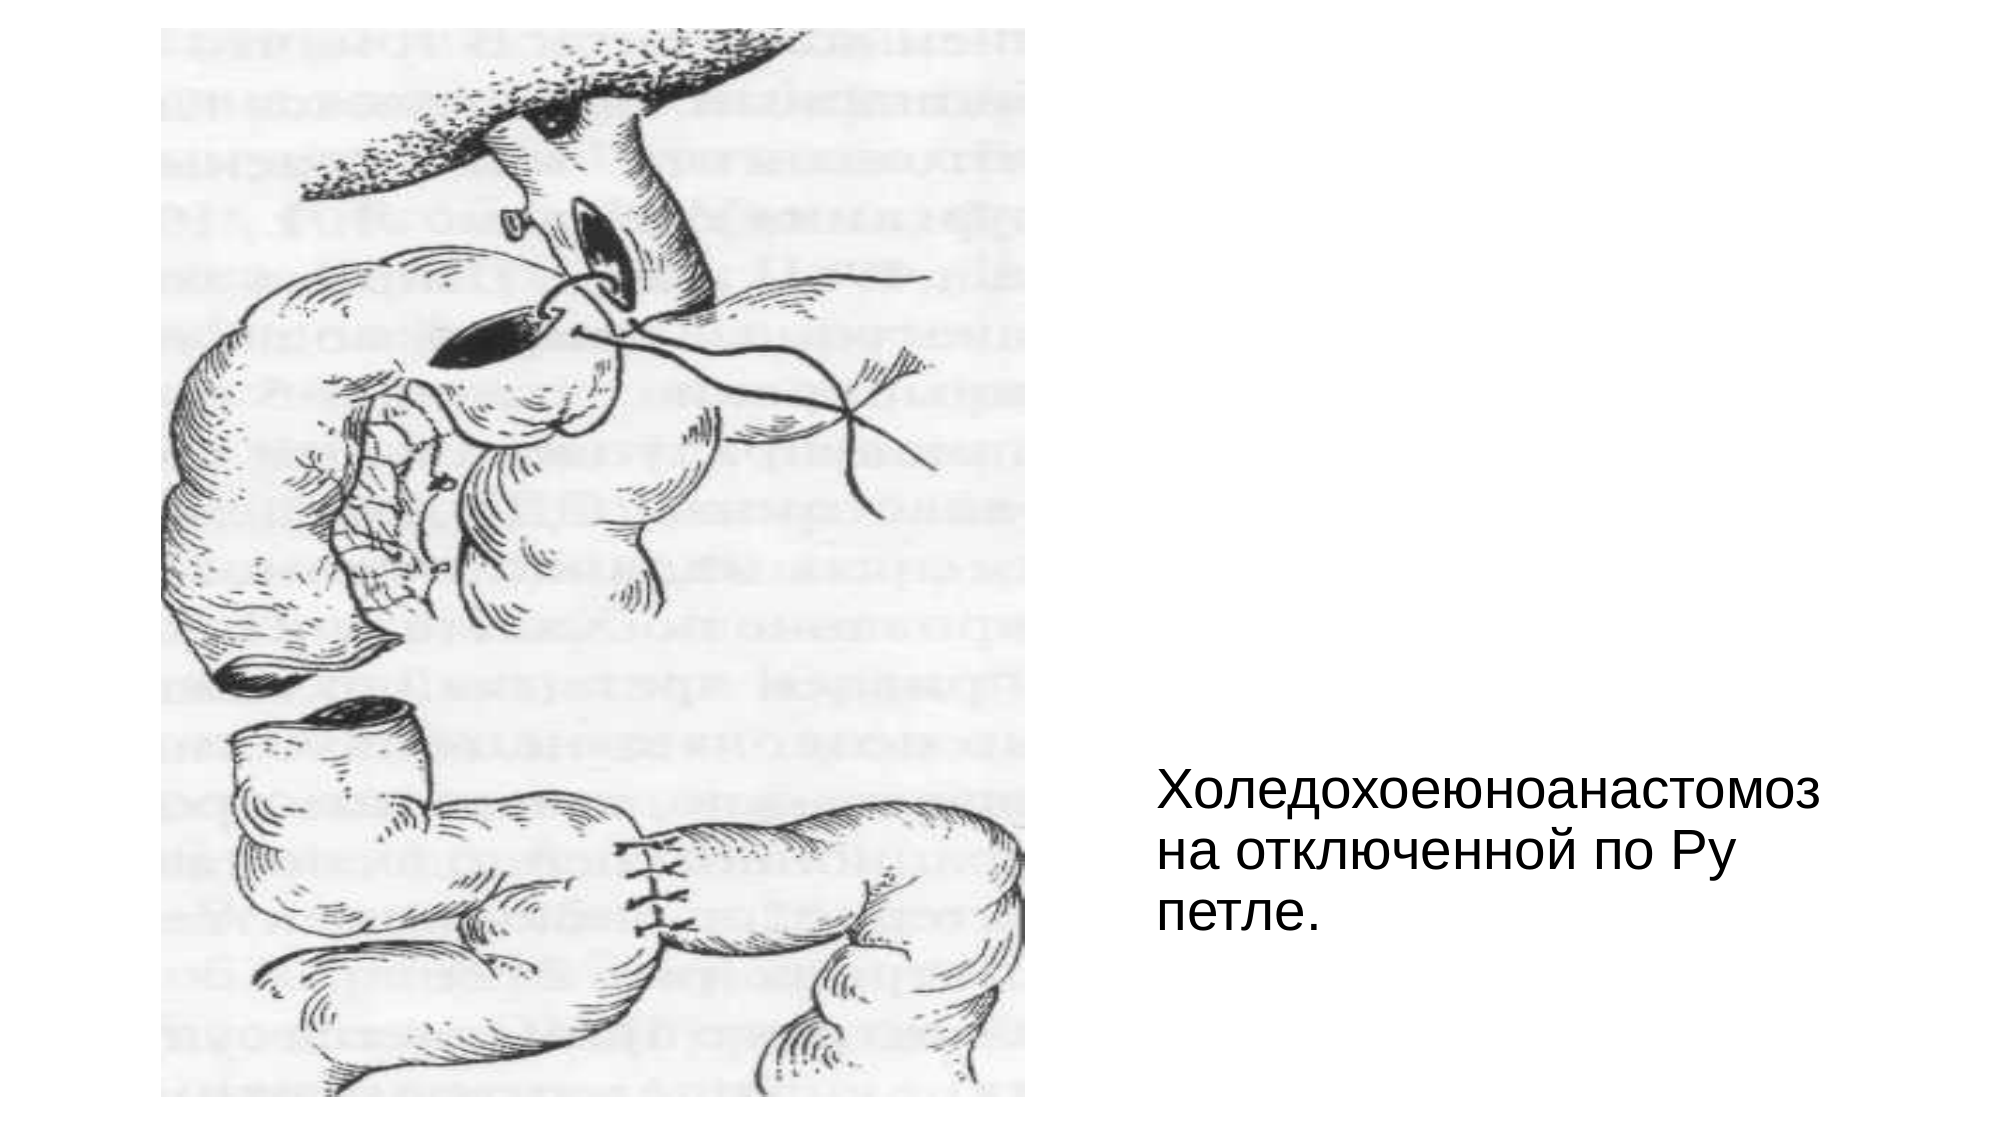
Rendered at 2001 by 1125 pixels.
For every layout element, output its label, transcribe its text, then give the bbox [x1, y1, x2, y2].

title Холедохоеюноанастомоз на отключенной по Ру петле. [1141, 751, 1875, 951]
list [161, 28, 1025, 1097]
